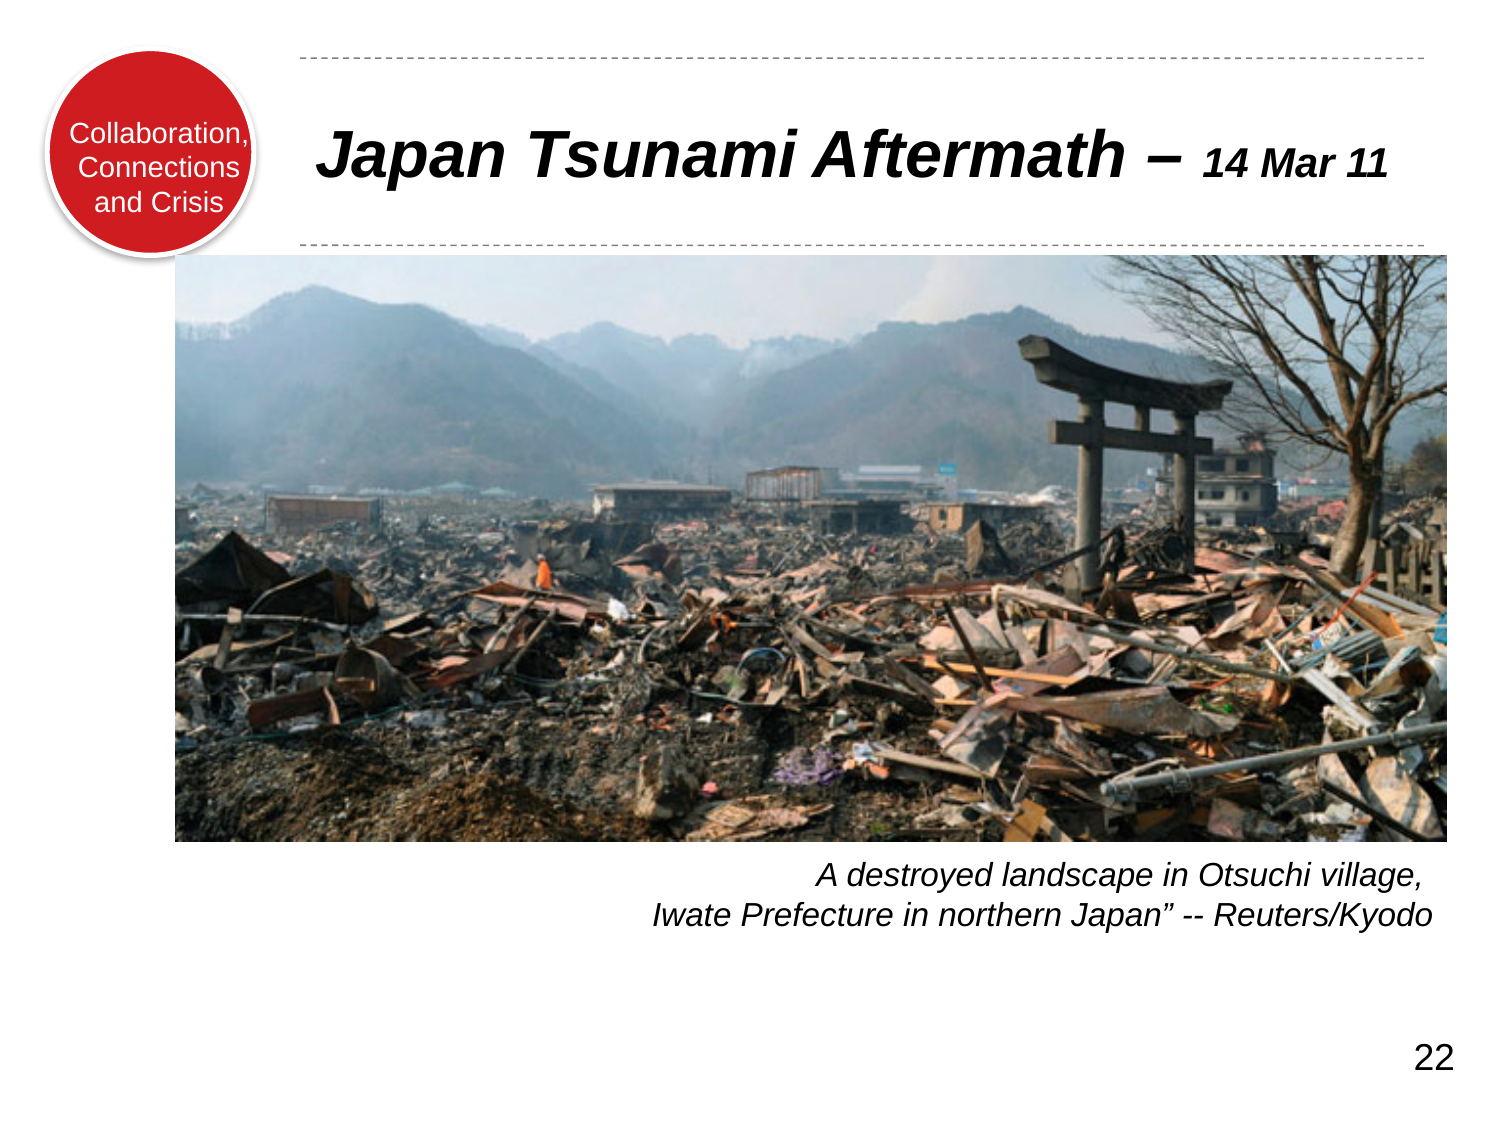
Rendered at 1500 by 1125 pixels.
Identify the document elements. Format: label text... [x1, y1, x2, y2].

title Japan Tsunami Aftermath – 14 Mar 11 [299, 57, 1426, 246]
text_box A destroyed landscape in Otsuchi village, Iwate Prefecture in northern Japan” -- Reuters/Kyodo [636, 849, 1449, 941]
text_box 22 [1269, 1025, 1470, 1104]
picture [175, 255, 1448, 842]
